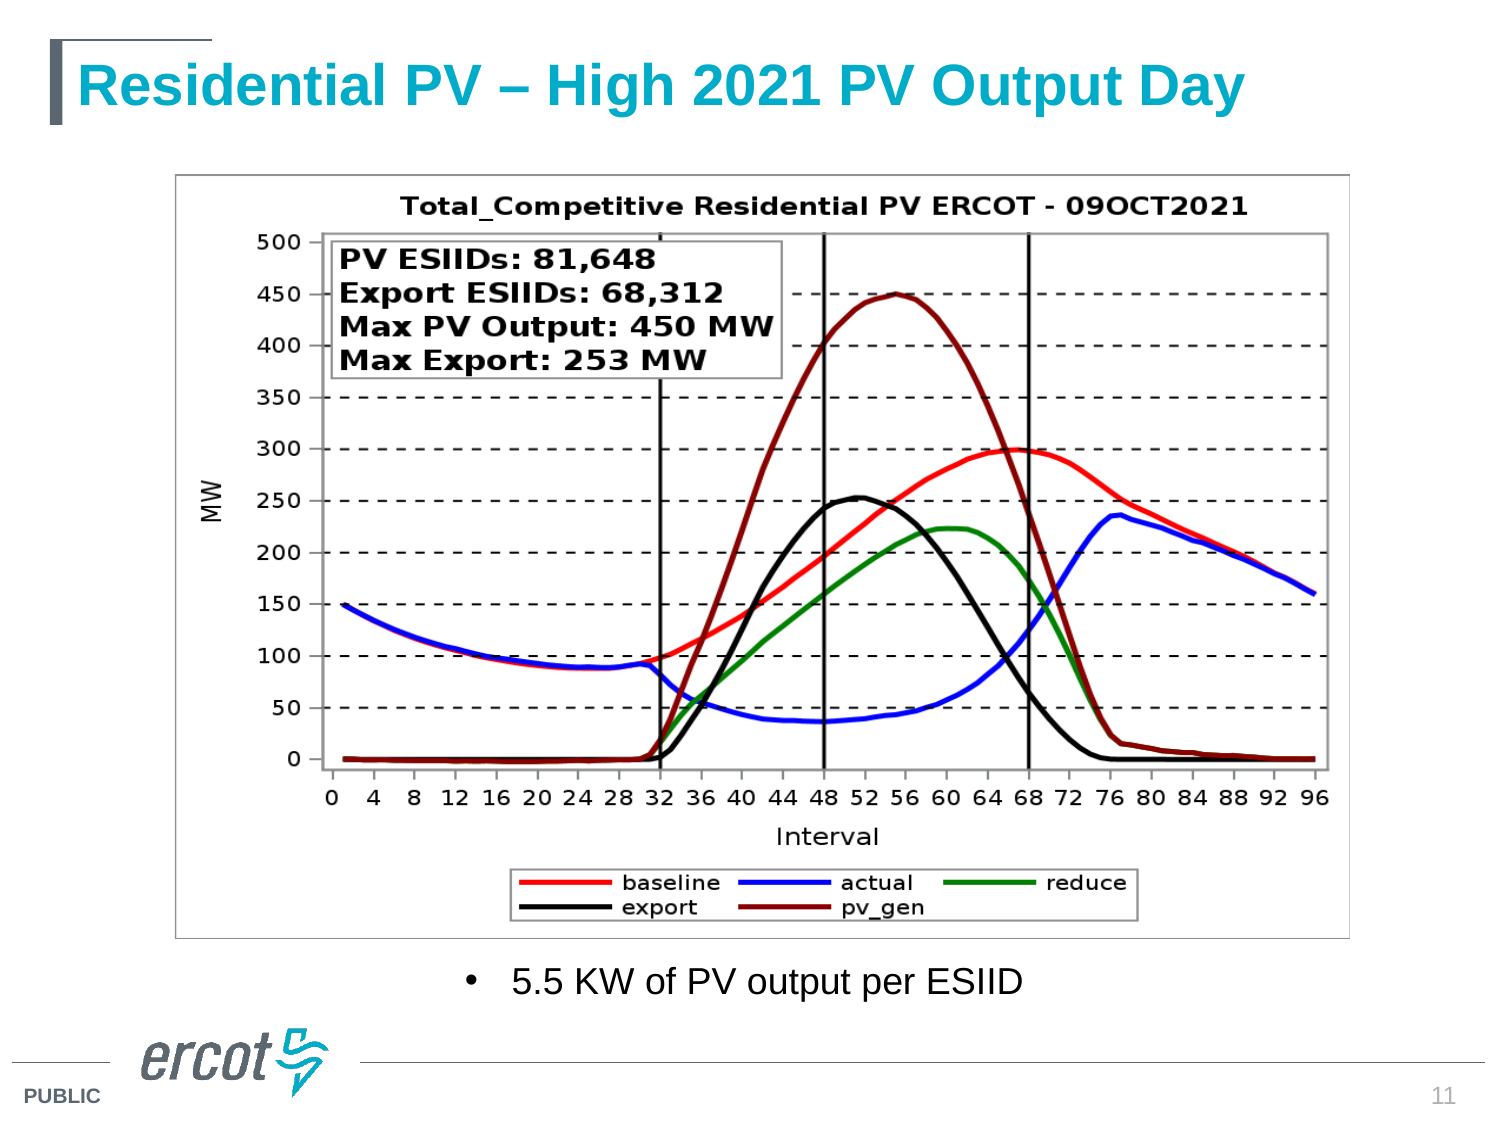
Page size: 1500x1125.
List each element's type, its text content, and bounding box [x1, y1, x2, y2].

title Residential PV – High 2021 PV Output Day [62, 39, 1450, 125]
picture [174, 174, 1351, 939]
slide_number 11 [1400, 1076, 1488, 1113]
picture [137, 1024, 332, 1100]
text_box 5.5 KW of PV output per ESIID [449, 949, 1050, 1010]
